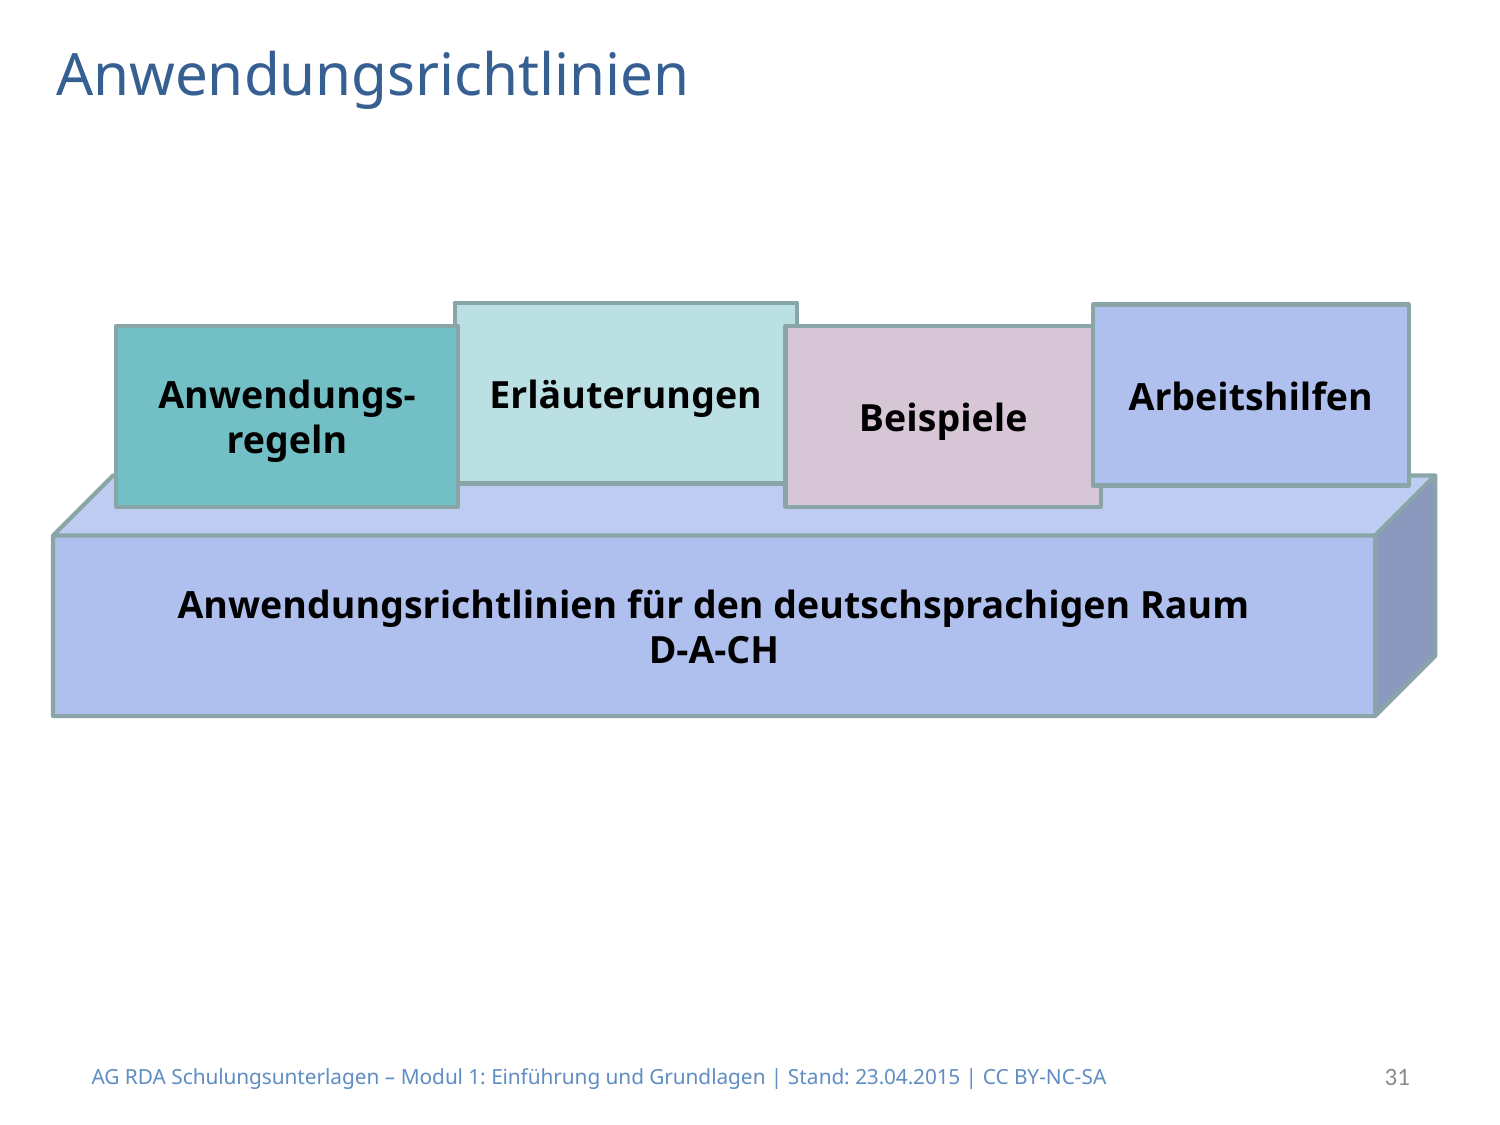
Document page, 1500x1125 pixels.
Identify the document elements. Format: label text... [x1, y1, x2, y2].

footer AG RDA Schulungsunterlagen – Modul 1: Einführung und Grundlagen | Stand: 23.04.2015 | CC BY-NC-SA [76, 1045, 1270, 1106]
title Anwendungsrichtlinien [41, 30, 1459, 114]
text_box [52, 302, 1436, 717]
slide_number 31 [1270, 1045, 1425, 1106]
